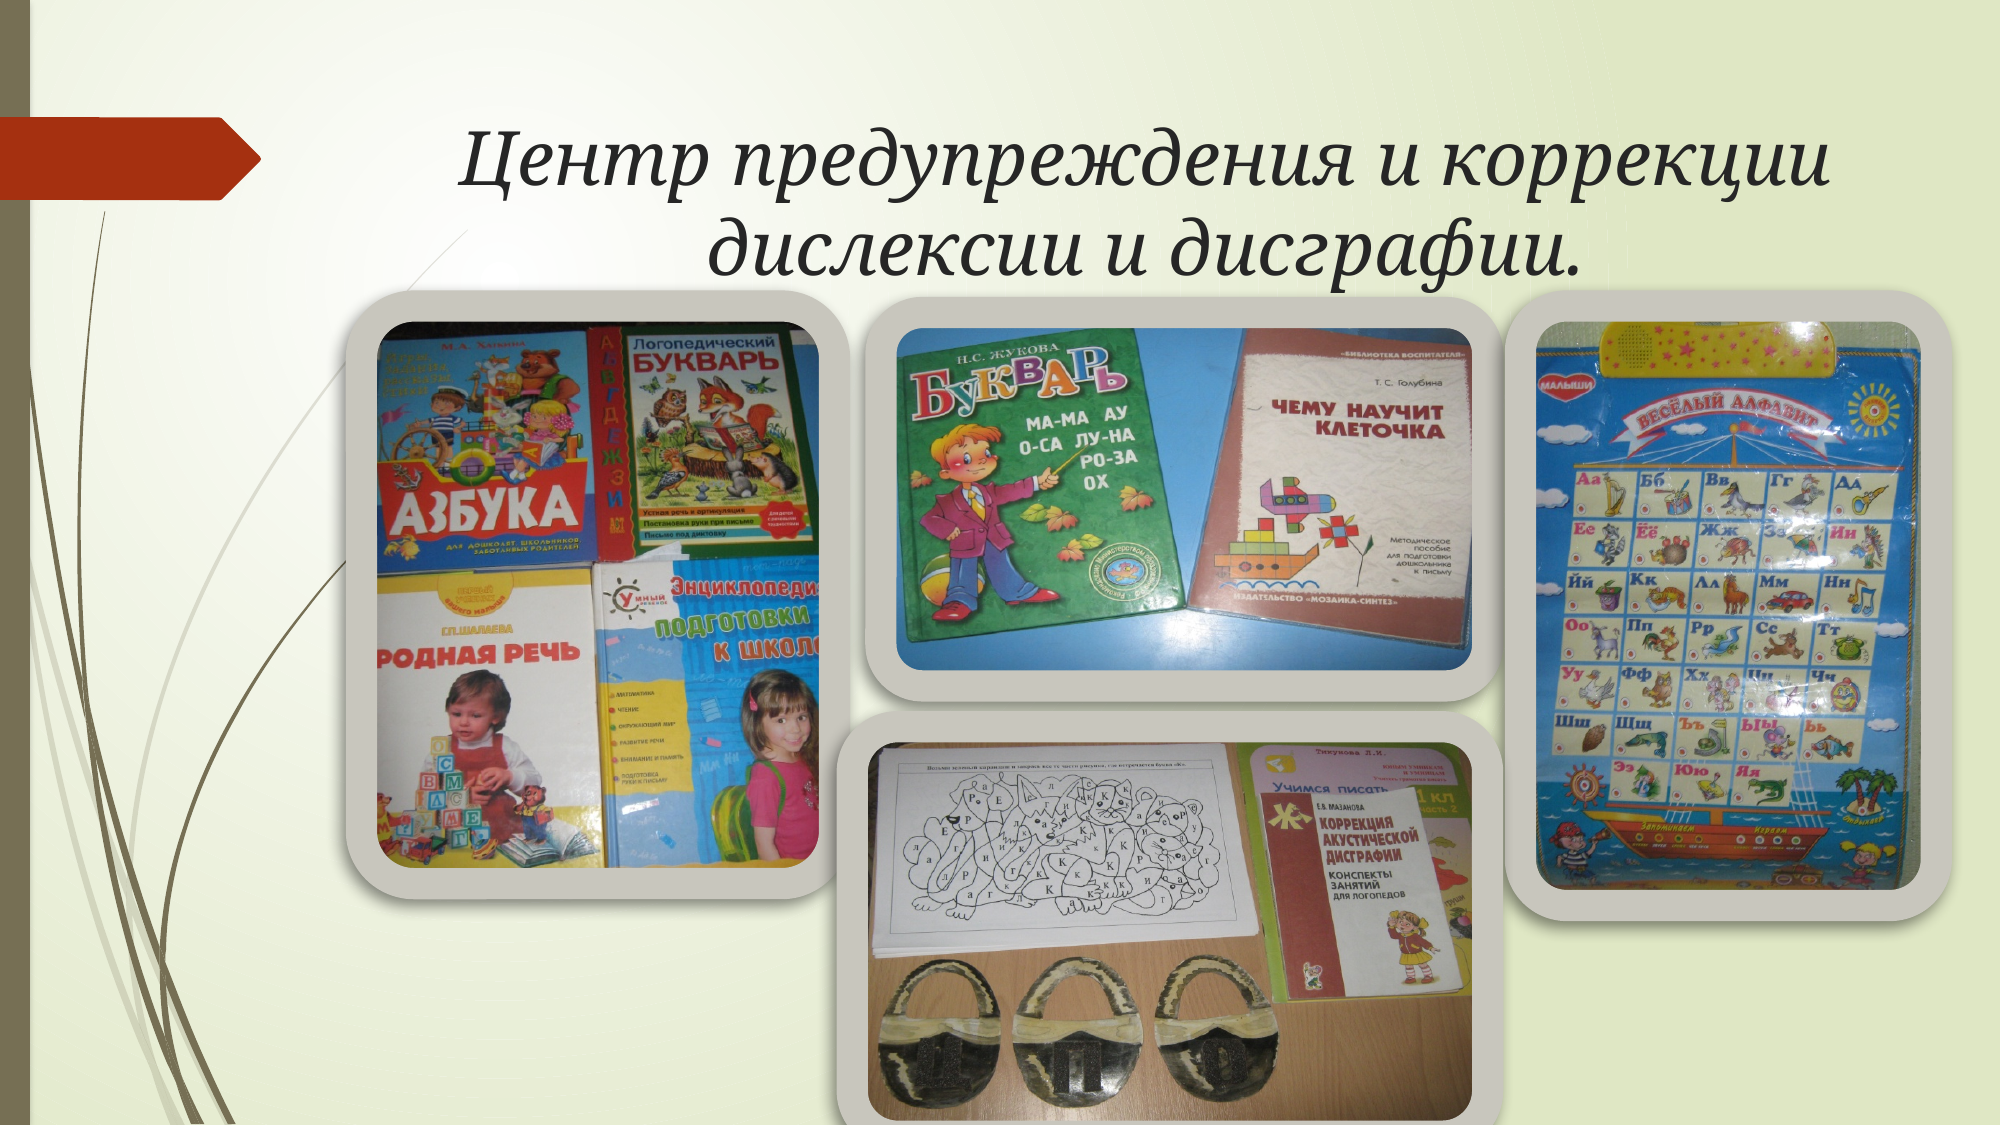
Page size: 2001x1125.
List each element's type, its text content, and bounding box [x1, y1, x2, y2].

title Центр предупреждения и коррекции дислексии и дисграфии. [425, 102, 1888, 313]
picture [308, 322, 2000, 1125]
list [880, 312, 1488, 687]
